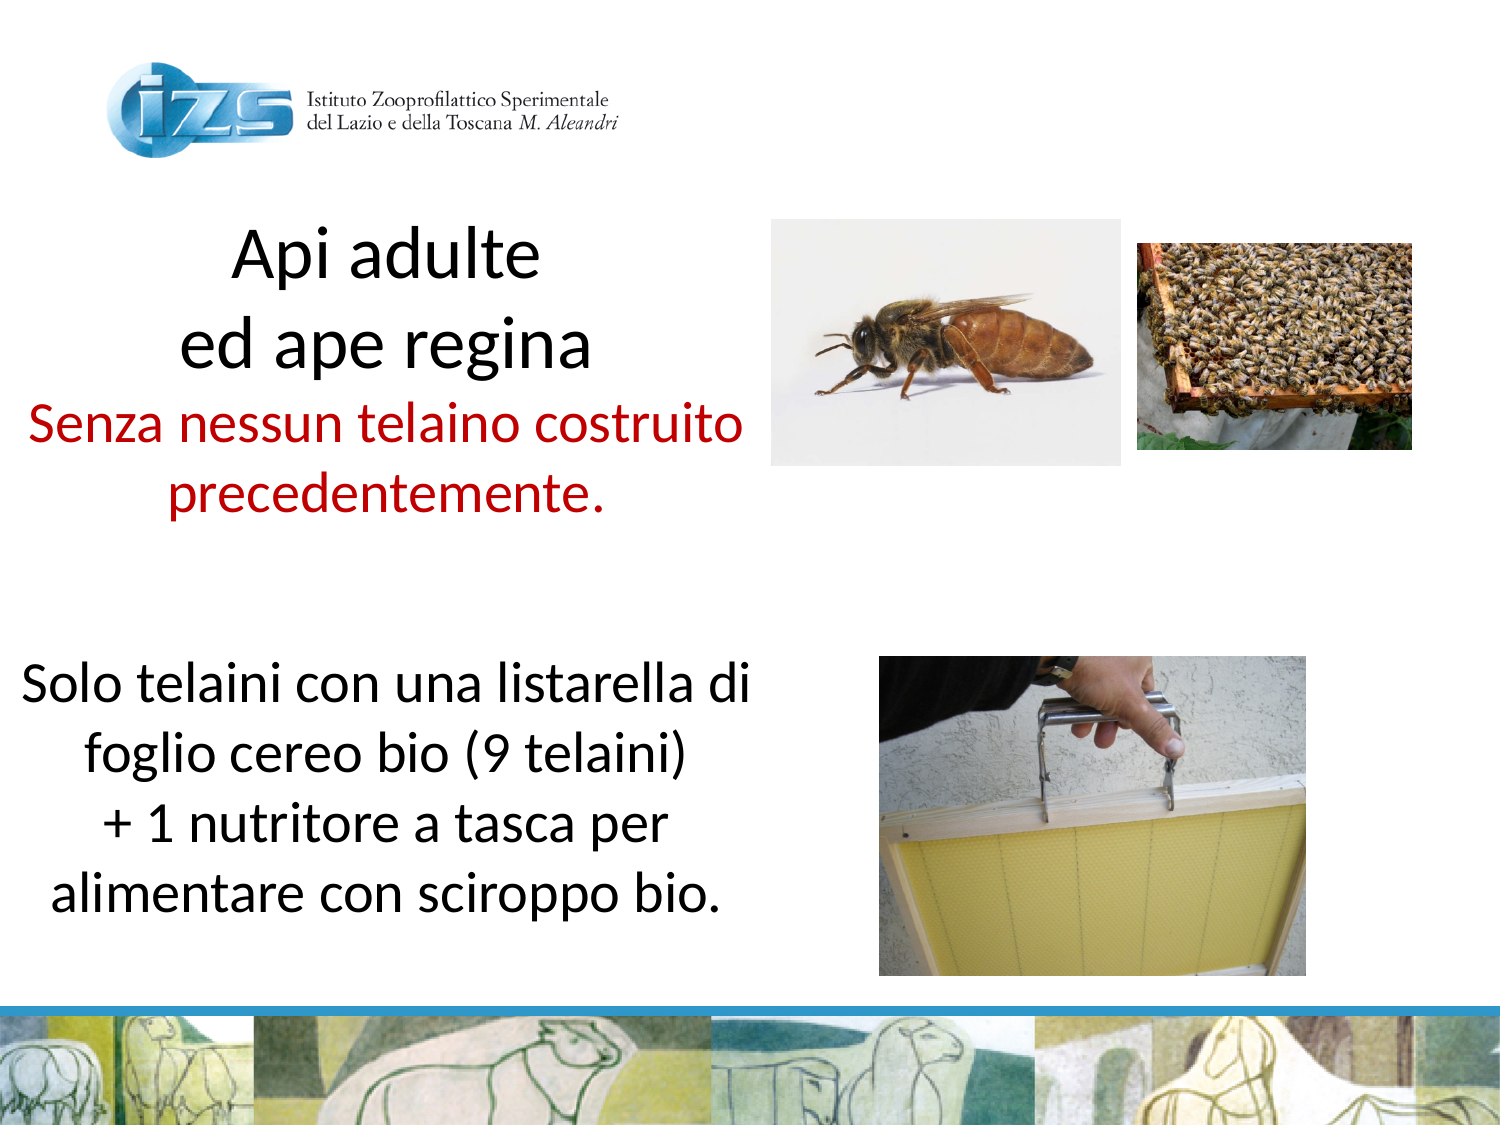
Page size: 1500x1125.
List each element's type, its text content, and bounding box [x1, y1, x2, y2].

text_box Api adulte ed ape regina Senza nessun telaino costruito precedentemente. Solo telaini con una listarella di foglio cereo bio (9 telaini) + 1 nutritore a tasca per alimentare con sciroppo bio. [0, 196, 774, 811]
picture [0, 0, 1500, 1125]
